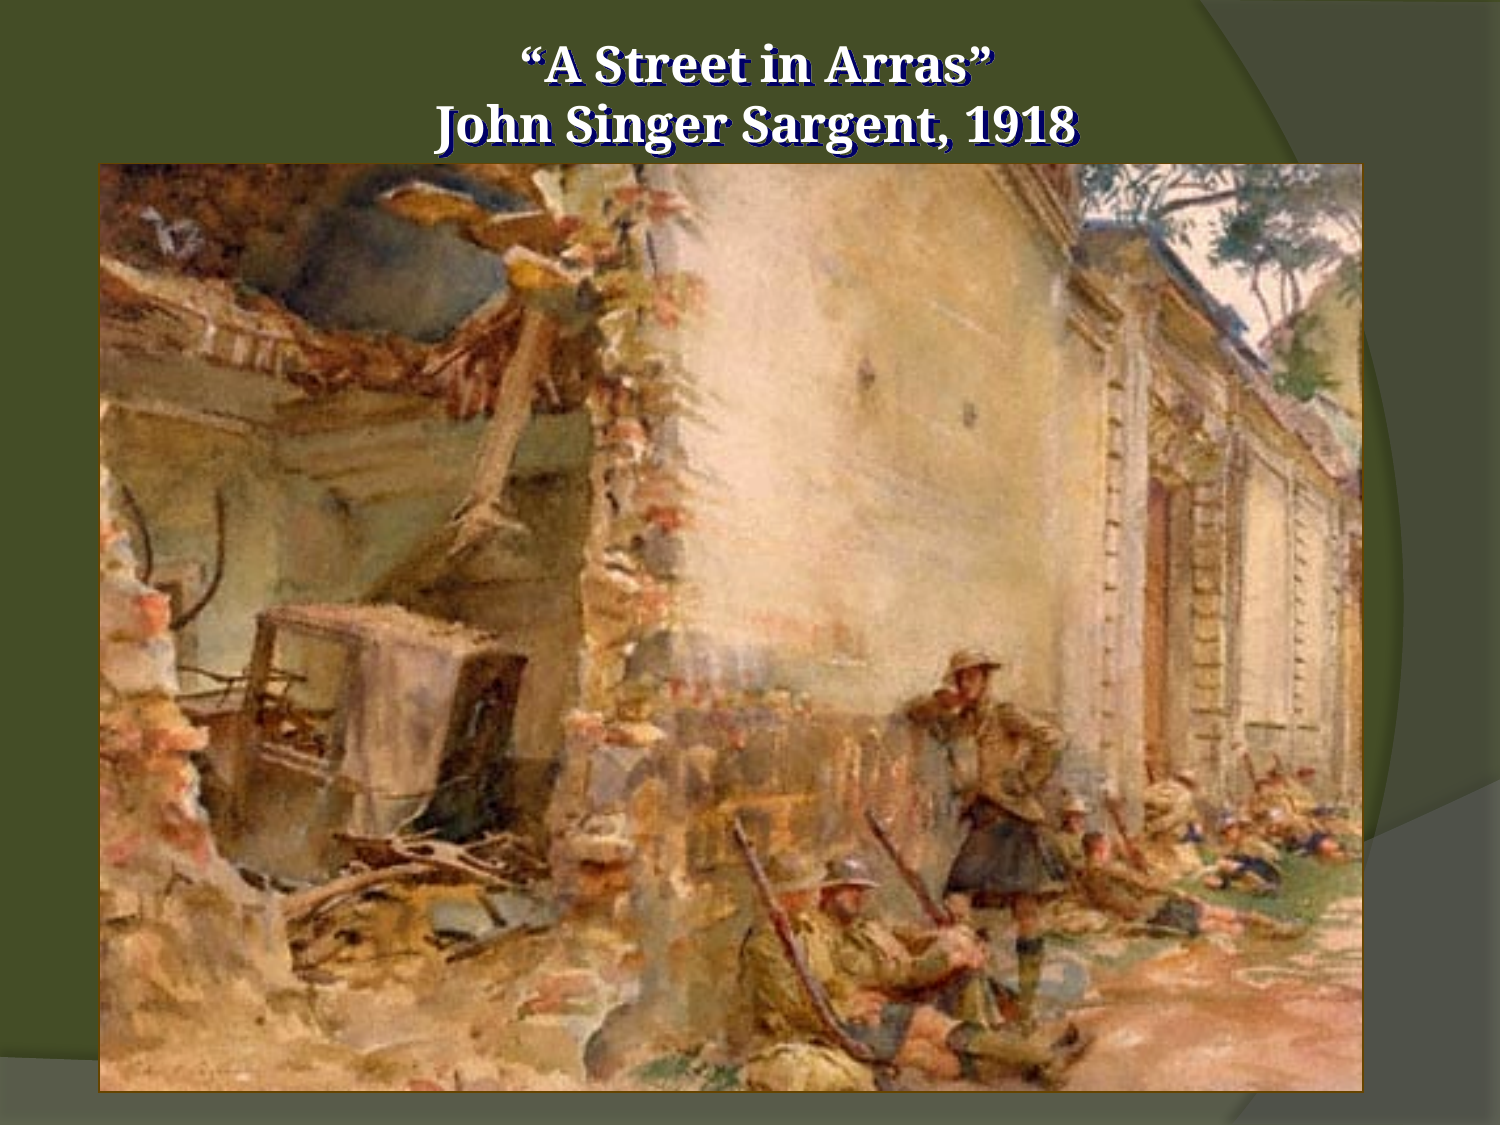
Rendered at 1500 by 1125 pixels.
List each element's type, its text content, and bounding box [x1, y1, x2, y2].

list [99, 163, 1363, 1092]
text_box “A Street in Arras” John Singer Sargent, 1918 [37, 24, 1475, 160]
